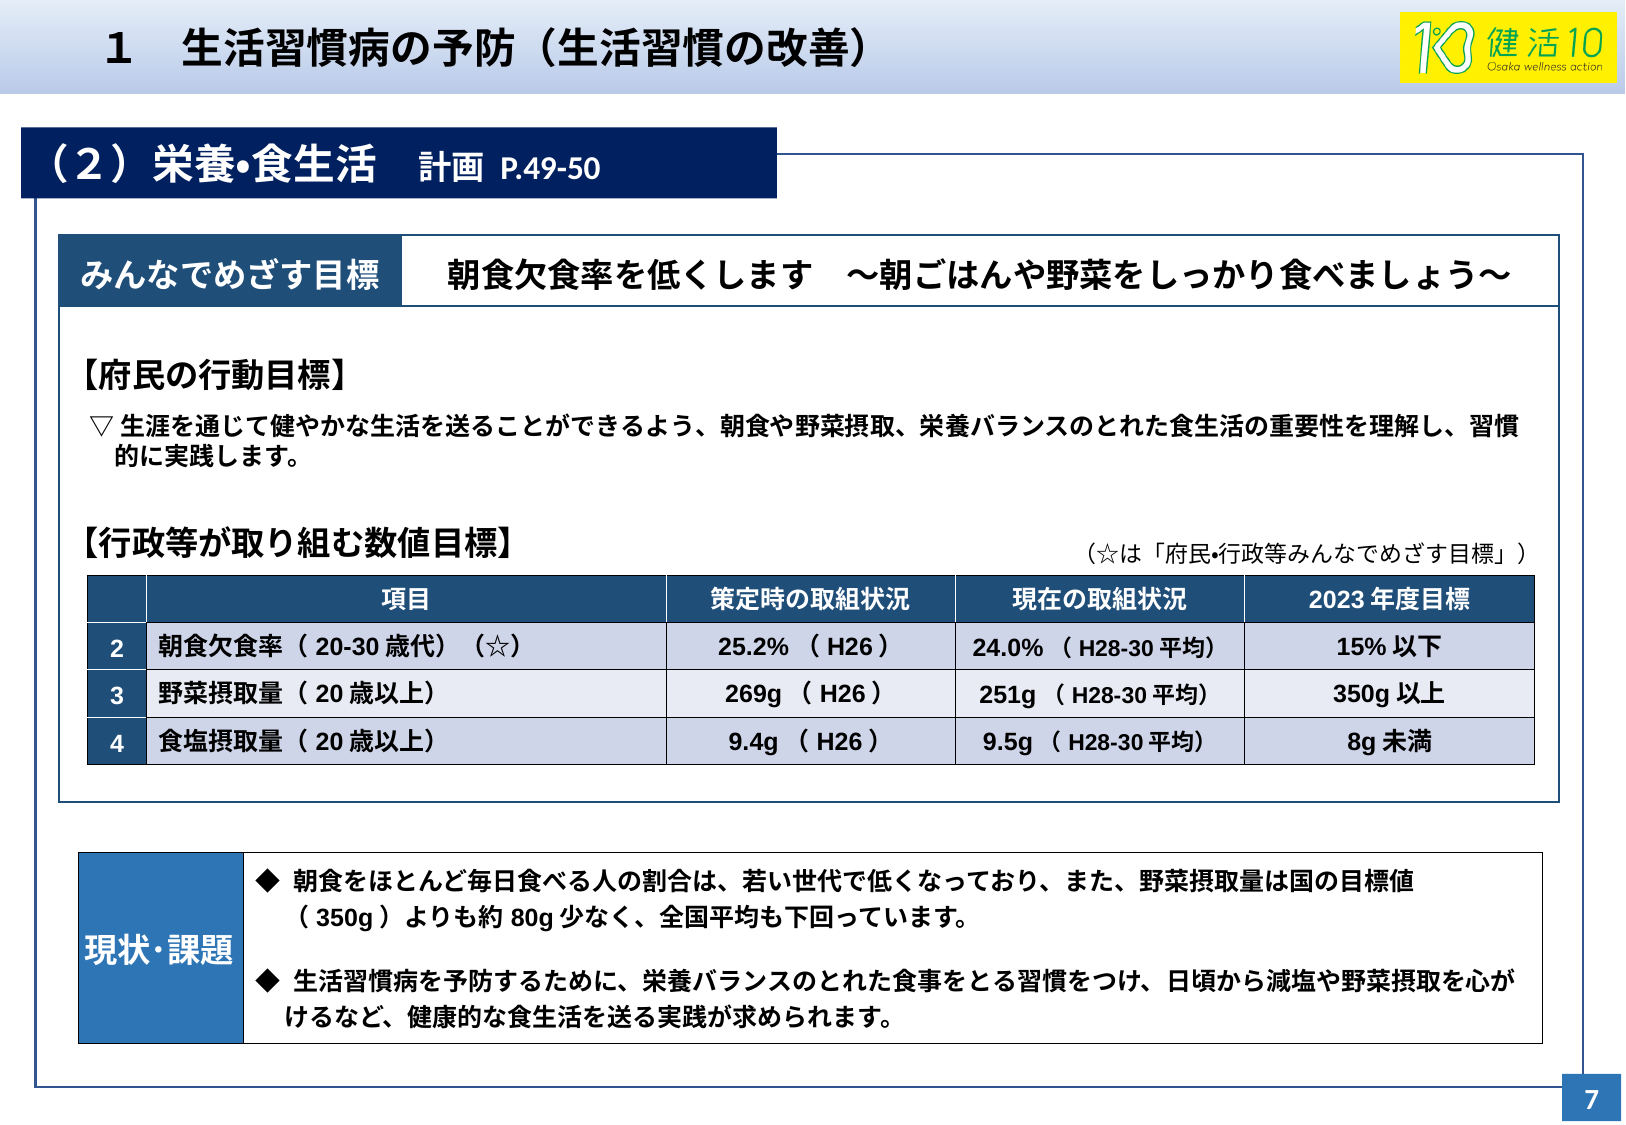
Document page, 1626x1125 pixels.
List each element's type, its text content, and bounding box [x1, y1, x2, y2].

text_box [58, 307, 1560, 803]
table_header 現状･課題 [79, 853, 243, 1043]
text_box みんなでめざす目標 [58, 234, 400, 307]
text_box [34, 153, 1584, 1088]
slide_number 7 [1562, 1073, 1622, 1122]
text_box （２）栄養・食生活 計画 P.49-50 [21, 127, 777, 199]
picture [1400, 12, 1617, 83]
text_box １ 生活習慣病の予防（生活習慣の改善） [0, 0, 1625, 95]
text_box 朝食欠食率を低くします ～朝ごはんや野菜をしっかり食べましょう～ [400, 234, 1560, 307]
table_header ◆ 朝食をほとんど毎日食べる人の割合は、若い世代で低くなっており、また、野菜摂取量は国の目標値（350g）よりも約80g少なく、全国平均も下回っています。 ◆ 生活習慣病を予防するために、栄養バランスのとれた食事をとる習慣をつけ、日頃から減塩や野菜摂取を心がけるなど、健康的な食生活を送る実践が求められます。 [244, 853, 1542, 1043]
